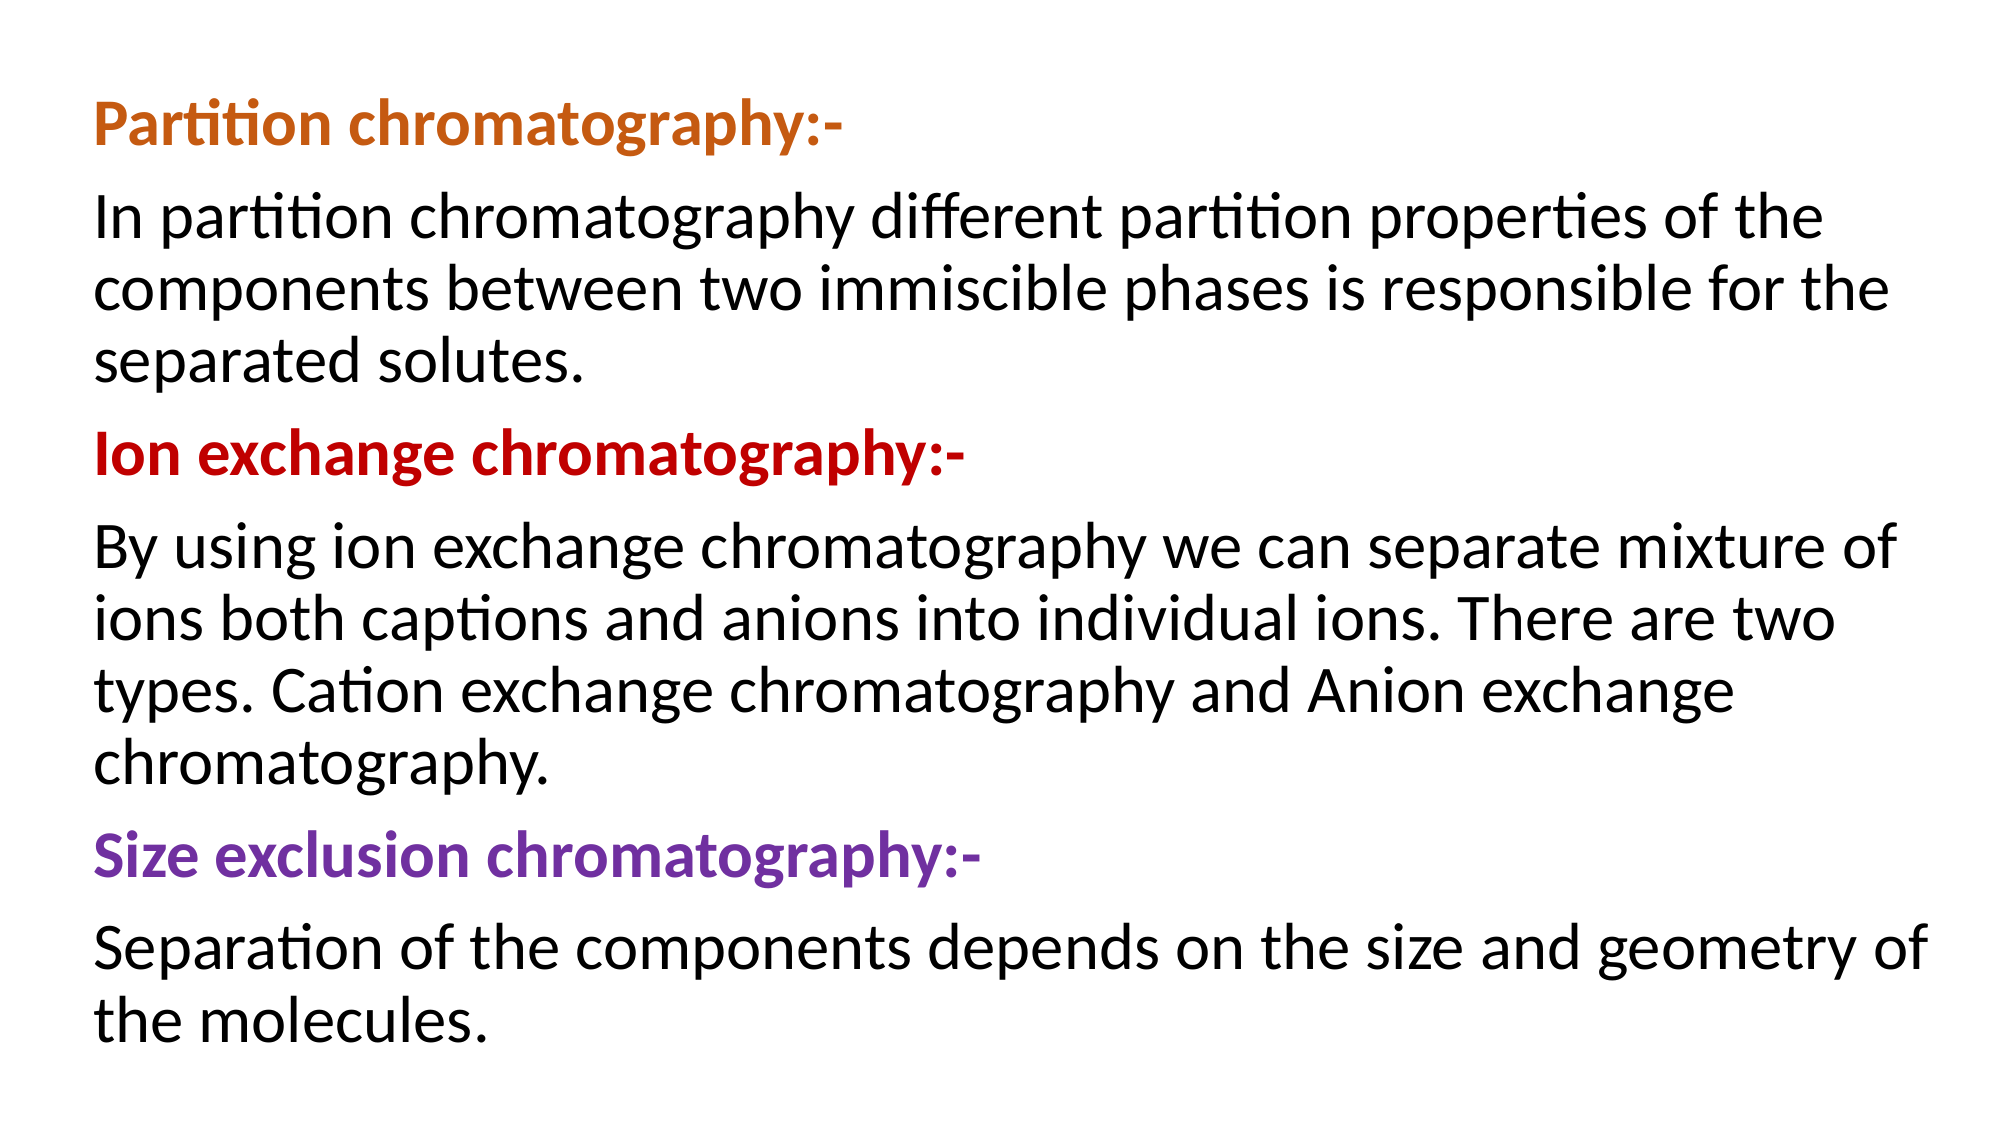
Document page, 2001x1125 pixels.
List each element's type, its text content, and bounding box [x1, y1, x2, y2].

list Partition chromatography:- In partition chromatography different partition properties of the components between two immiscible phases is responsible for the separated solutes. Ion exchange chromatography:- By using ion exchange chromatography we can separate mixture of ions both captions and anions into individual ions. There are two types. Cation exchange chromatography and Anion exchange chromatography. Size exclusion chromatography:- Separation of the components depends on the size and geometry of the molecules. [78, 80, 1946, 1079]
